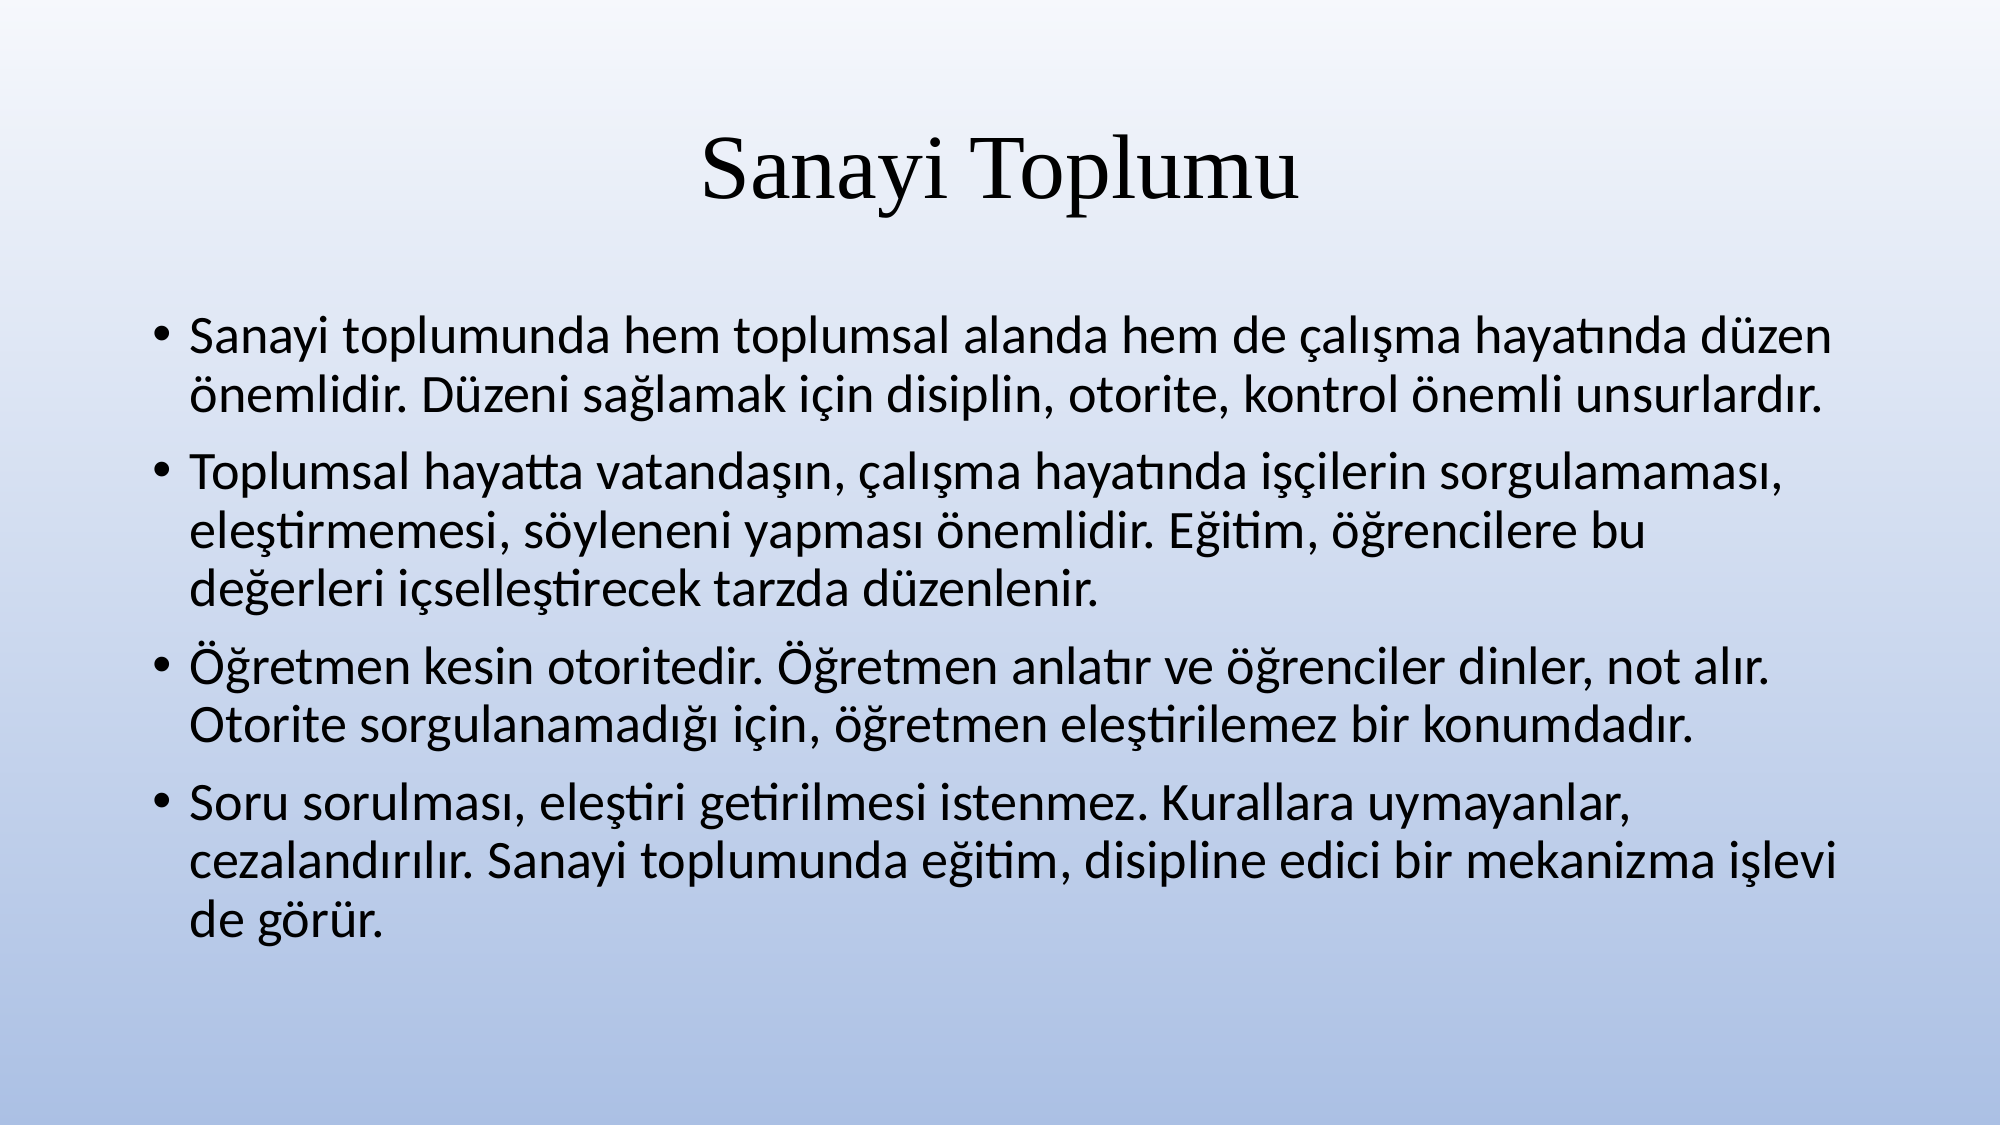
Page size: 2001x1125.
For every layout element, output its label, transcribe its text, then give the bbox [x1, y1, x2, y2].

list Sanayi toplumunda hem toplumsal alanda hem de çalışma hayatında düzen önemlidir. Düzeni sağlamak için disiplin, otorite, kontrol önemli unsurlardır. Toplumsal hayatta vatandaşın, çalışma hayatında işçilerin sorgulamaması, eleştirmemesi, söyleneni yapması önemlidir. Eğitim, öğrencilere bu değerleri içselleştirecek tarzda düzenlenir. Öğretmen kesin otoritedir. Öğretmen anlatır ve öğrenciler dinler, not alır. Otorite sorgulanamadığı için, öğretmen eleştirilemez bir konumdadır. Soru sorulması, eleştiri getirilmesi istenmez. Kurallara uymayanlar, cezalandırılır. Sanayi toplumunda eğitim, disipline edici bir mekanizma işlevi de görür. [137, 299, 1863, 1014]
title Sanayi Toplumu [137, 59, 1863, 278]
